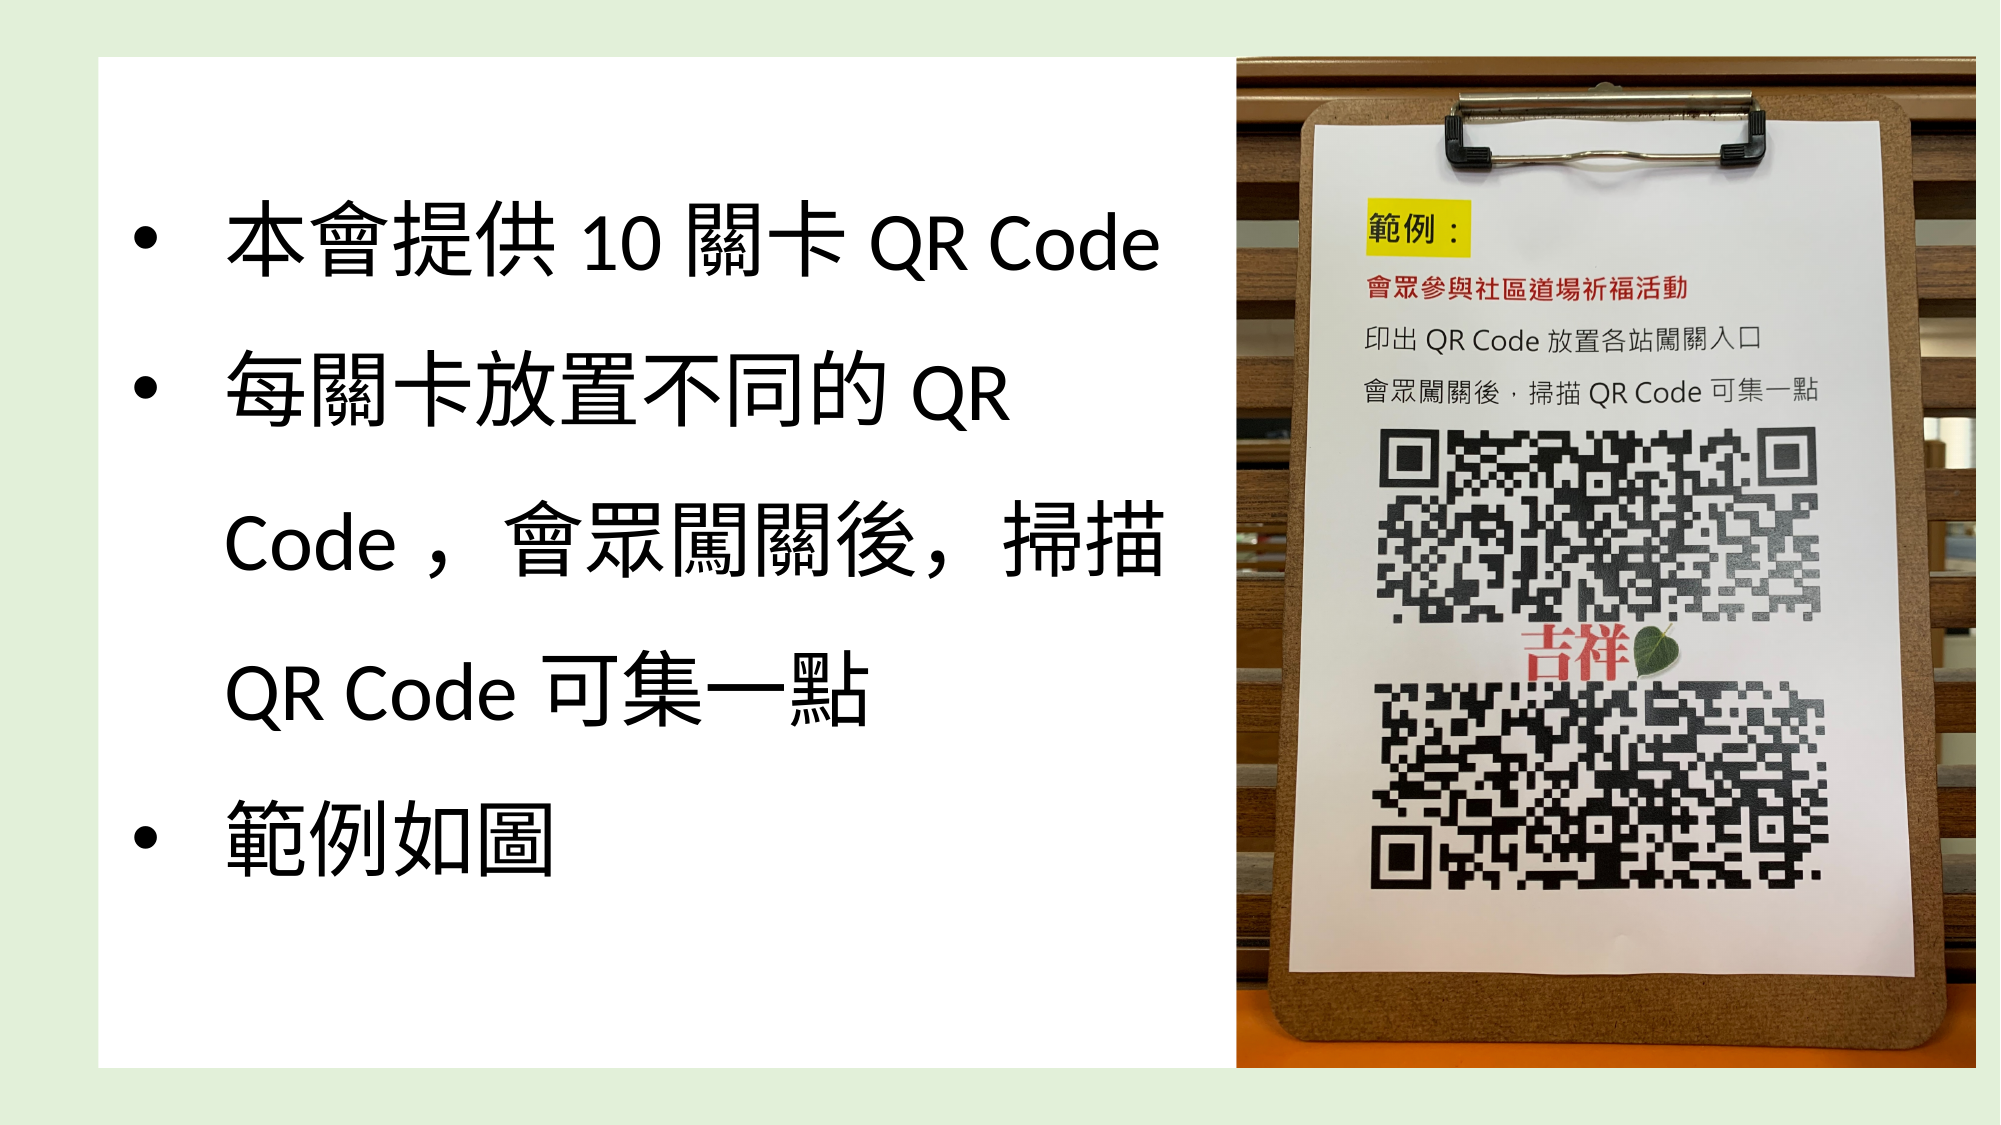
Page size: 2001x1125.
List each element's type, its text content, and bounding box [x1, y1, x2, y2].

text_box 本會提供10關卡QR Code 每關卡放置不同的QR Code，會眾闖關後，掃描QR Code可集一點 範例如圖 [116, 129, 1236, 895]
picture [1100, 58, 2000, 1067]
text_box [97, 56, 1903, 1069]
